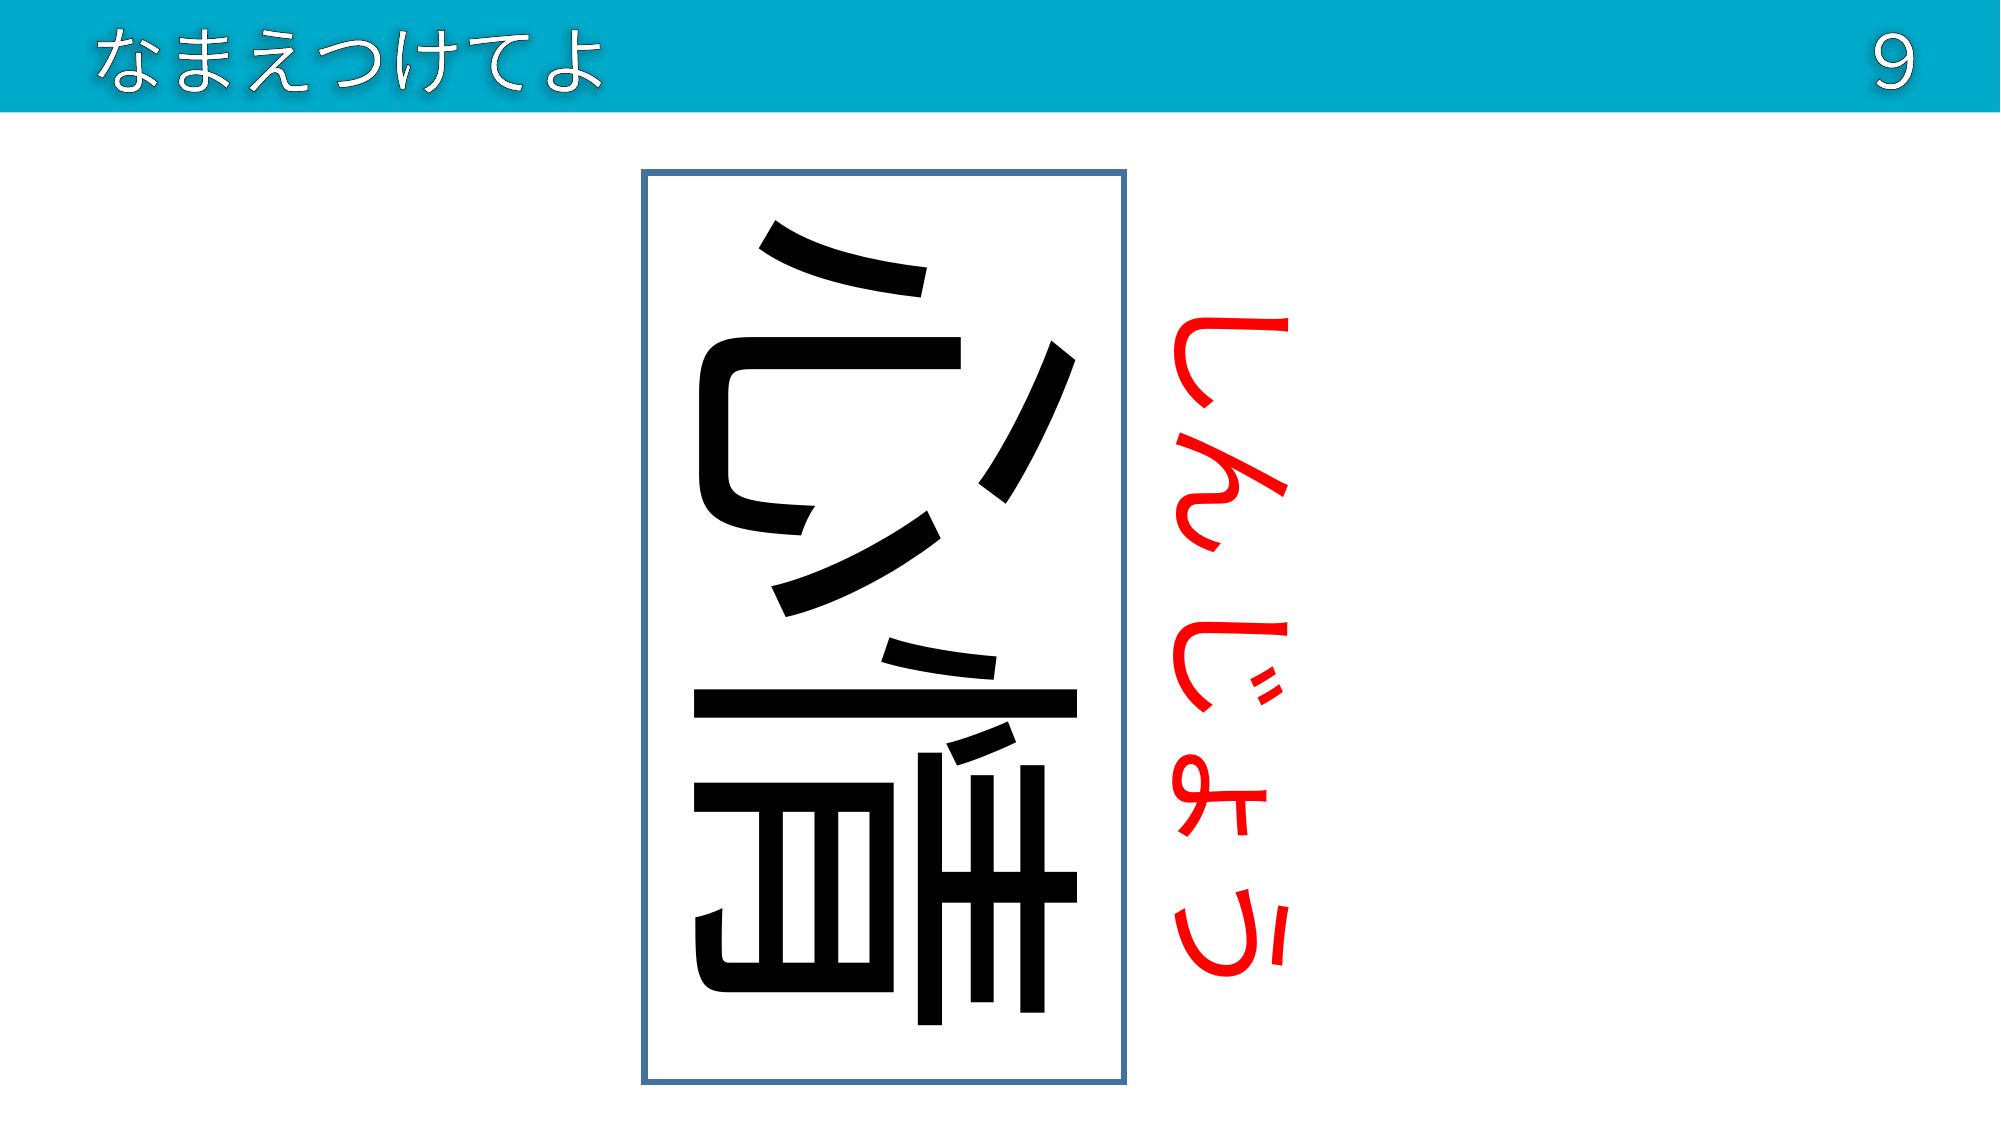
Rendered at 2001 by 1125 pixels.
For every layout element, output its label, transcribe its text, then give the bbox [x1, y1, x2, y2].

text_box しん じょう [1129, 270, 1327, 1050]
text_box ９ [1842, 6, 1963, 112]
text_box 心情 [616, 195, 1152, 1125]
text_box なまえつけてよ [75, 6, 1225, 112]
text_box [643, 172, 1125, 1083]
text_box [0, 0, 2000, 113]
